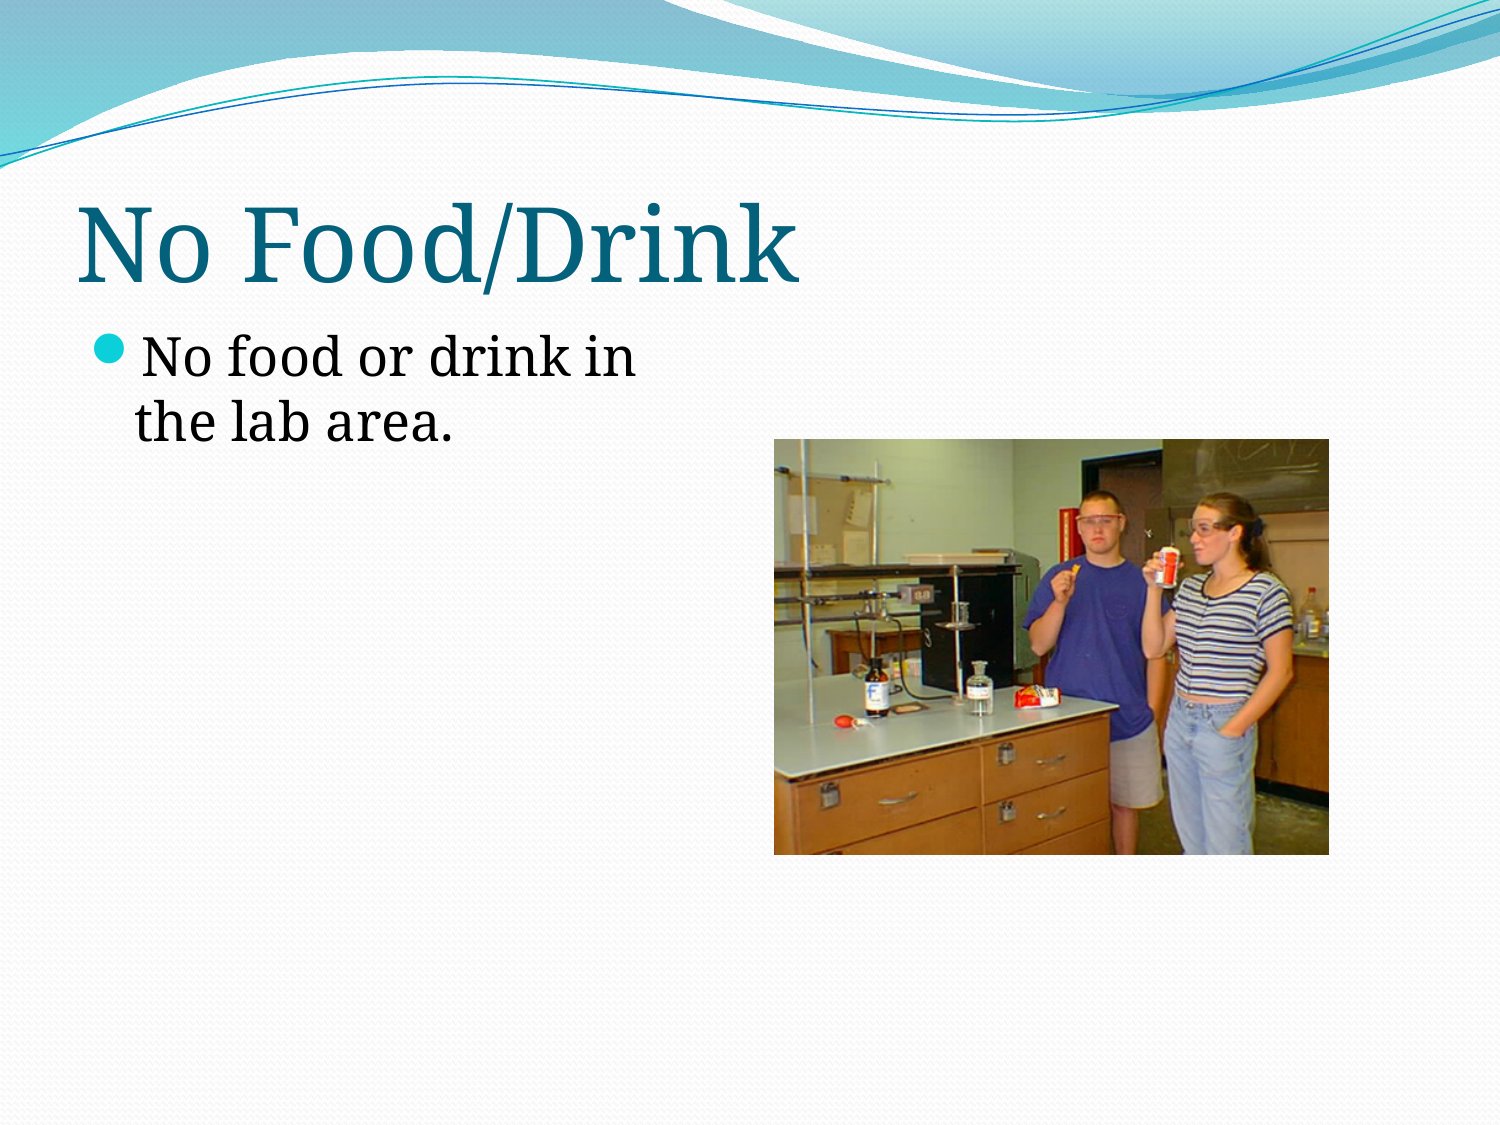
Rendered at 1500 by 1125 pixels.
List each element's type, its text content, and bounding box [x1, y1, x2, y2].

title No Food/Drink [75, 115, 1425, 303]
list No food or drink in the lab area. [75, 314, 738, 1043]
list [774, 439, 1329, 856]
